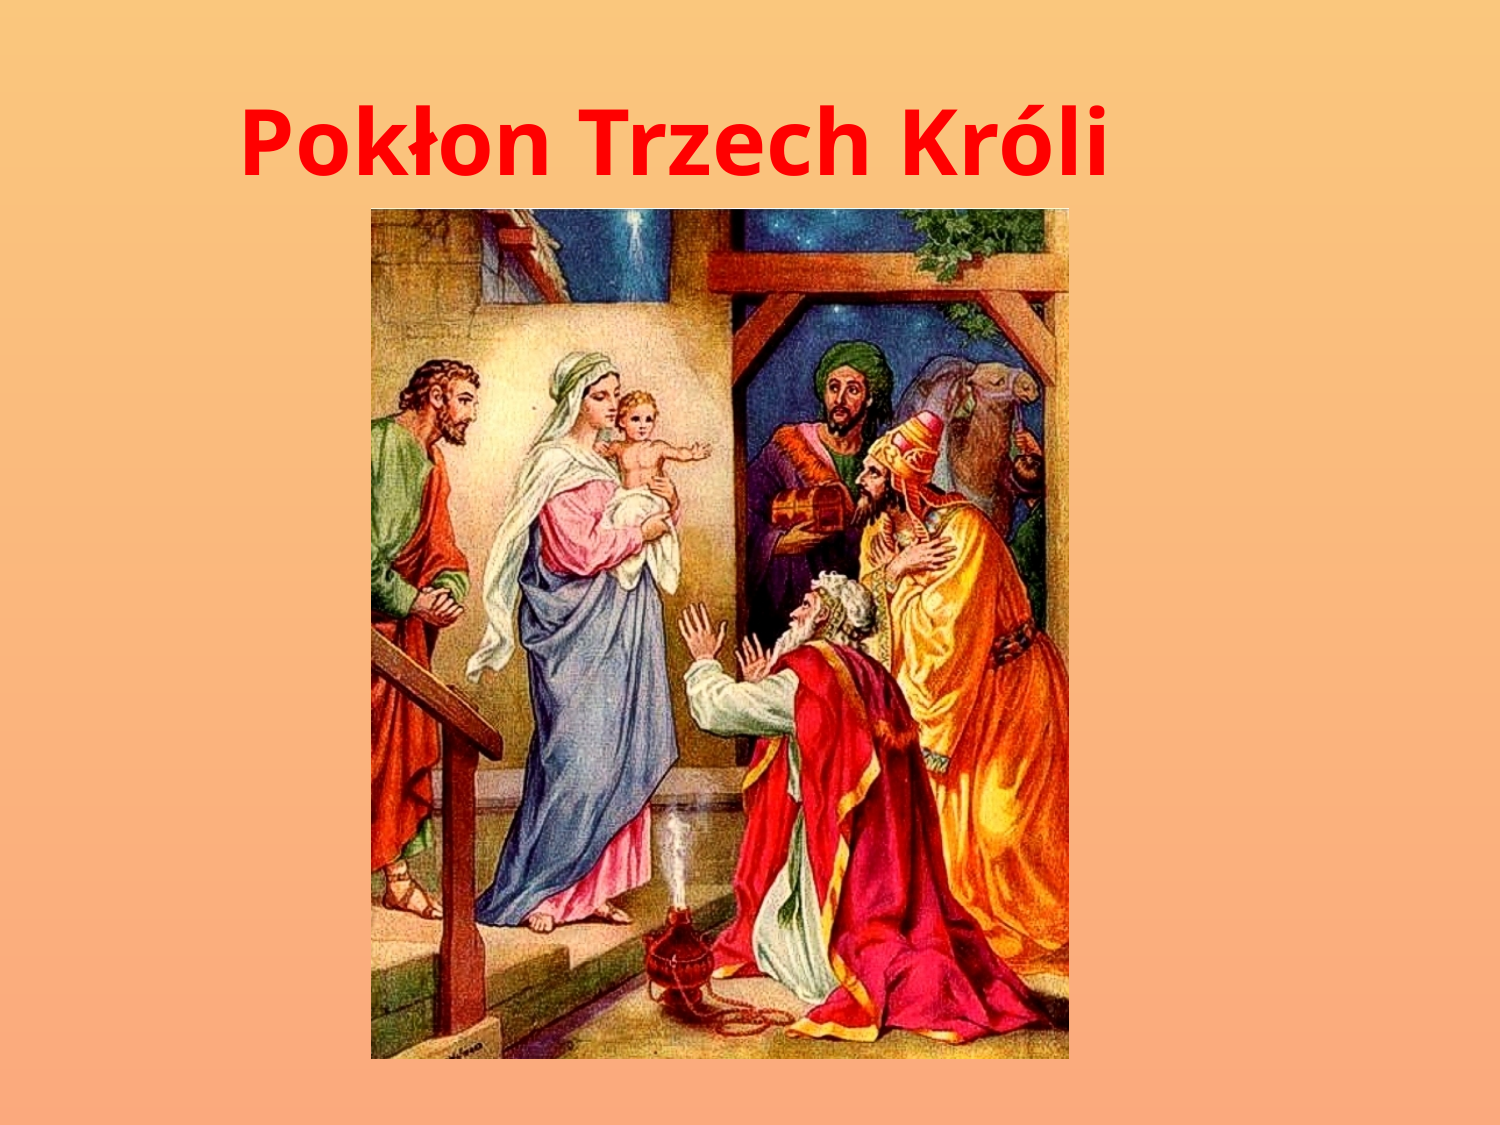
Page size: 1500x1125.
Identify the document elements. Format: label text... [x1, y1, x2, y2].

title Pokłon Trzech Króli [0, 45, 1350, 233]
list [371, 207, 1070, 1059]
